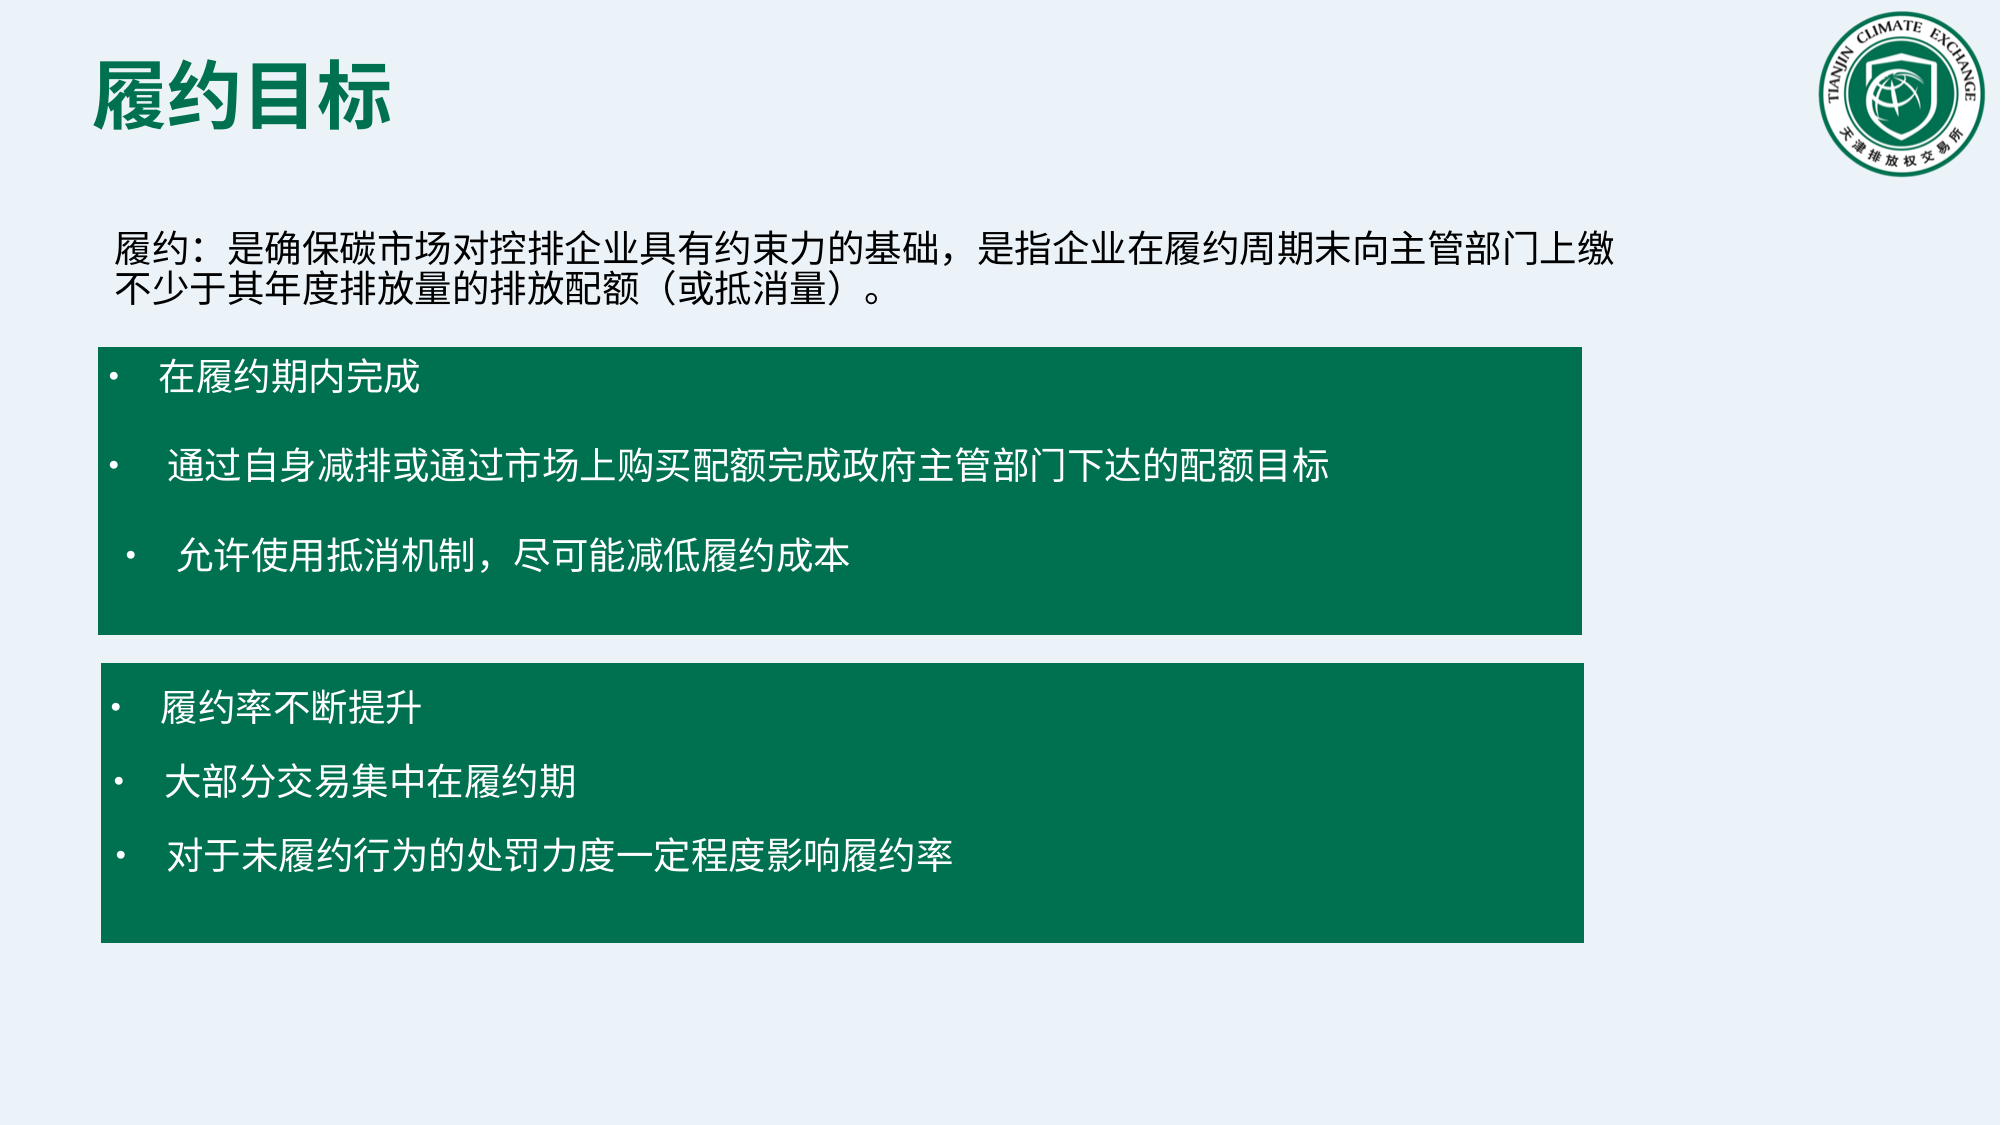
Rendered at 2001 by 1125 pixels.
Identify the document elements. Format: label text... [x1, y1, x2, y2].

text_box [98, 230, 1643, 944]
picture [1802, 0, 2000, 198]
title 履约目标 [77, 29, 1802, 169]
